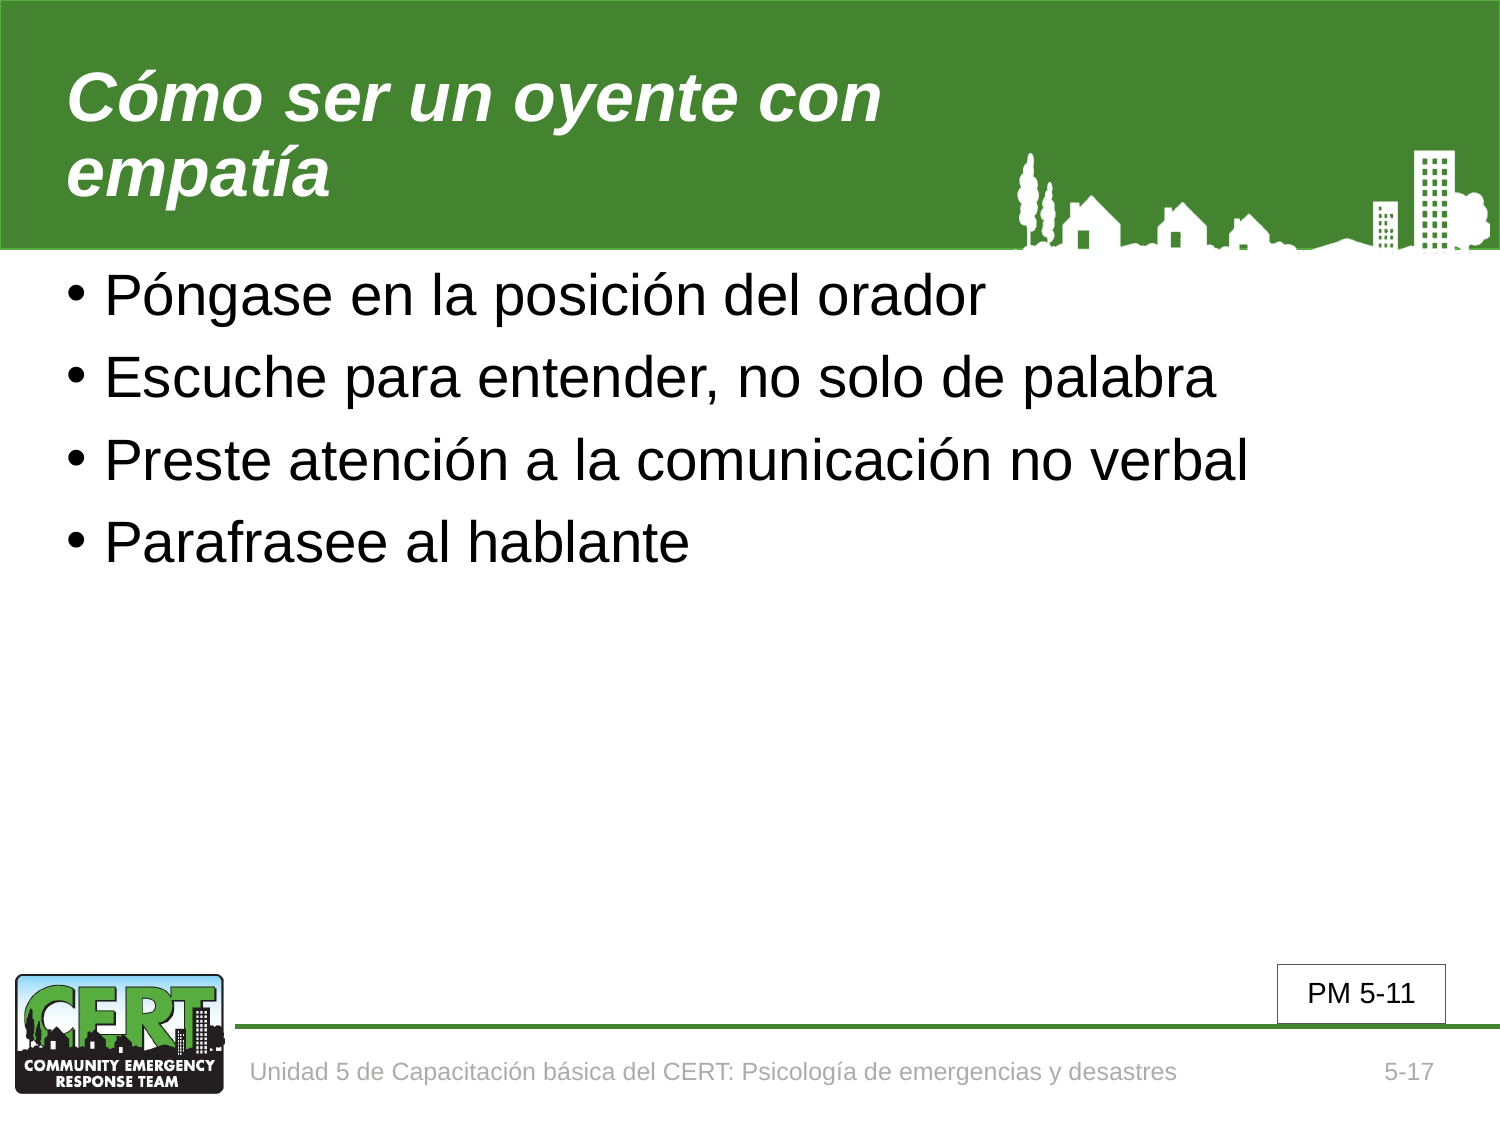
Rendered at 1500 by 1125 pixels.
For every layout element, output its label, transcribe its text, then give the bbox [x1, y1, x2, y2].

title Cómo ser un oyente con empatía [51, 52, 1005, 220]
picture [14, 973, 225, 1094]
list 5-17 [1153, 1047, 1450, 1098]
list Póngase en la posición del orador Escuche para entender, no solo de palabra Preste atención a la comunicación no verbal Parafrasee al hablante [51, 249, 1449, 1034]
picture [1009, 143, 1495, 254]
list PM 5-11 [1277, 964, 1446, 1024]
list Unidad 5 de Capacitación básica del CERT: Psicología de emergencias y desastres [234, 1047, 1153, 1098]
